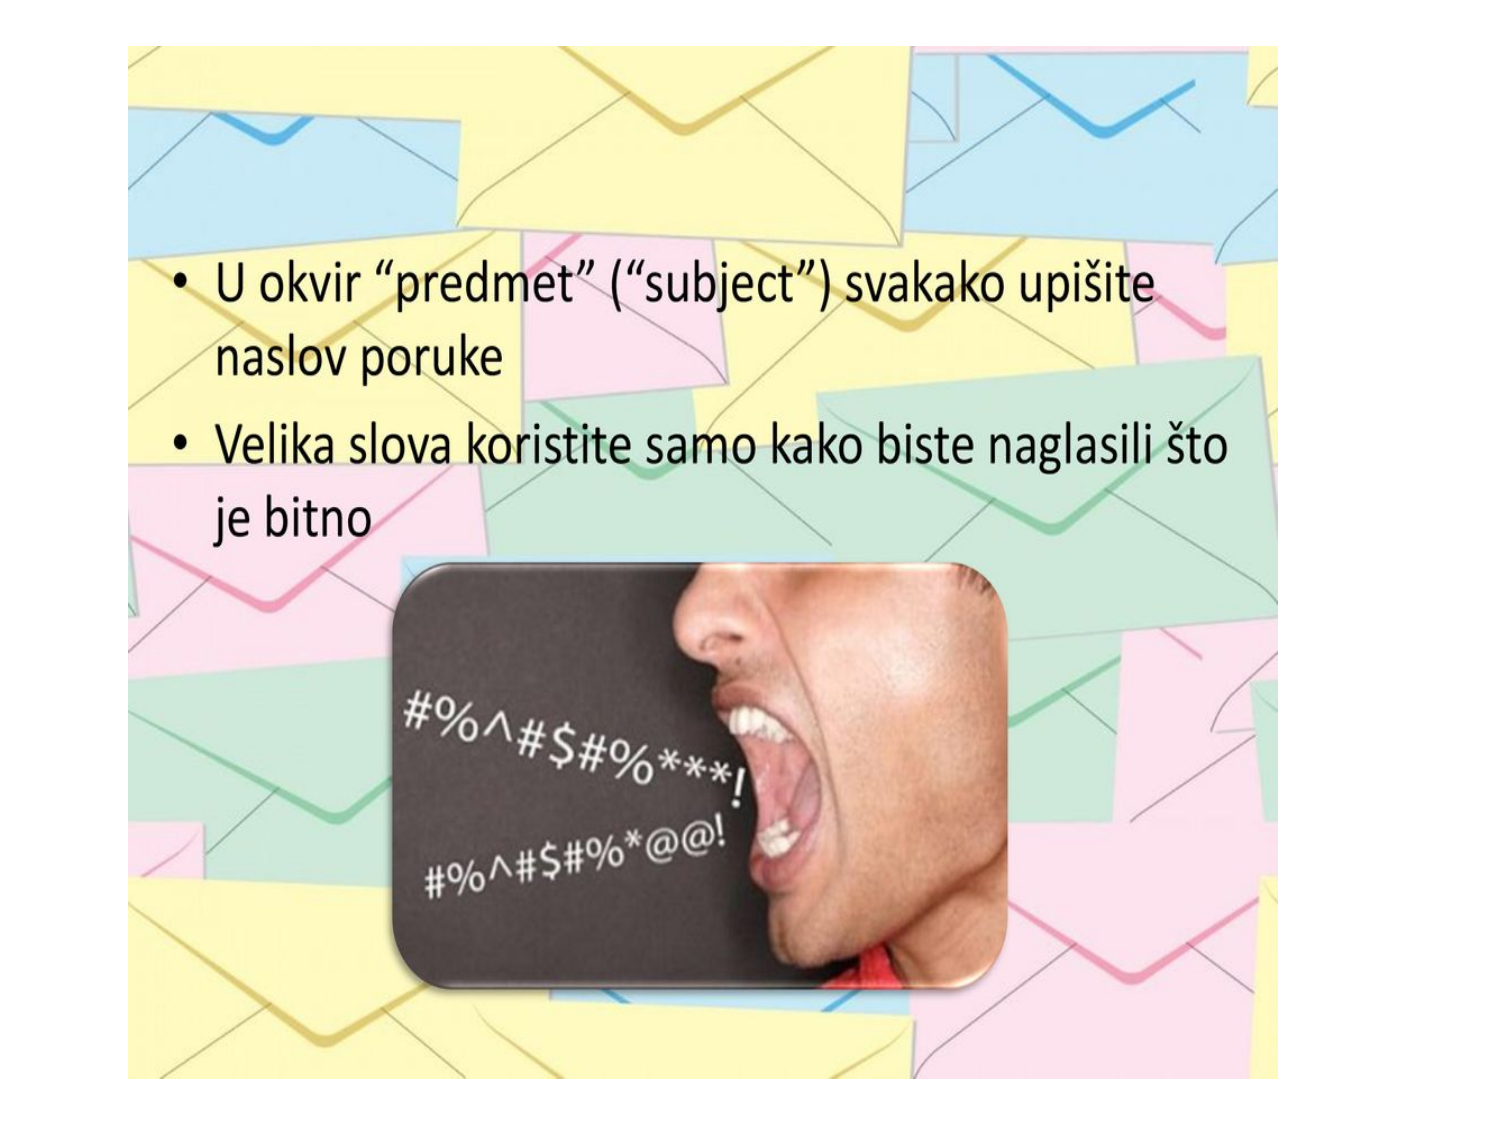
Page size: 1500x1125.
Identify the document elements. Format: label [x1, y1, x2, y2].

picture [128, 46, 1278, 1079]
